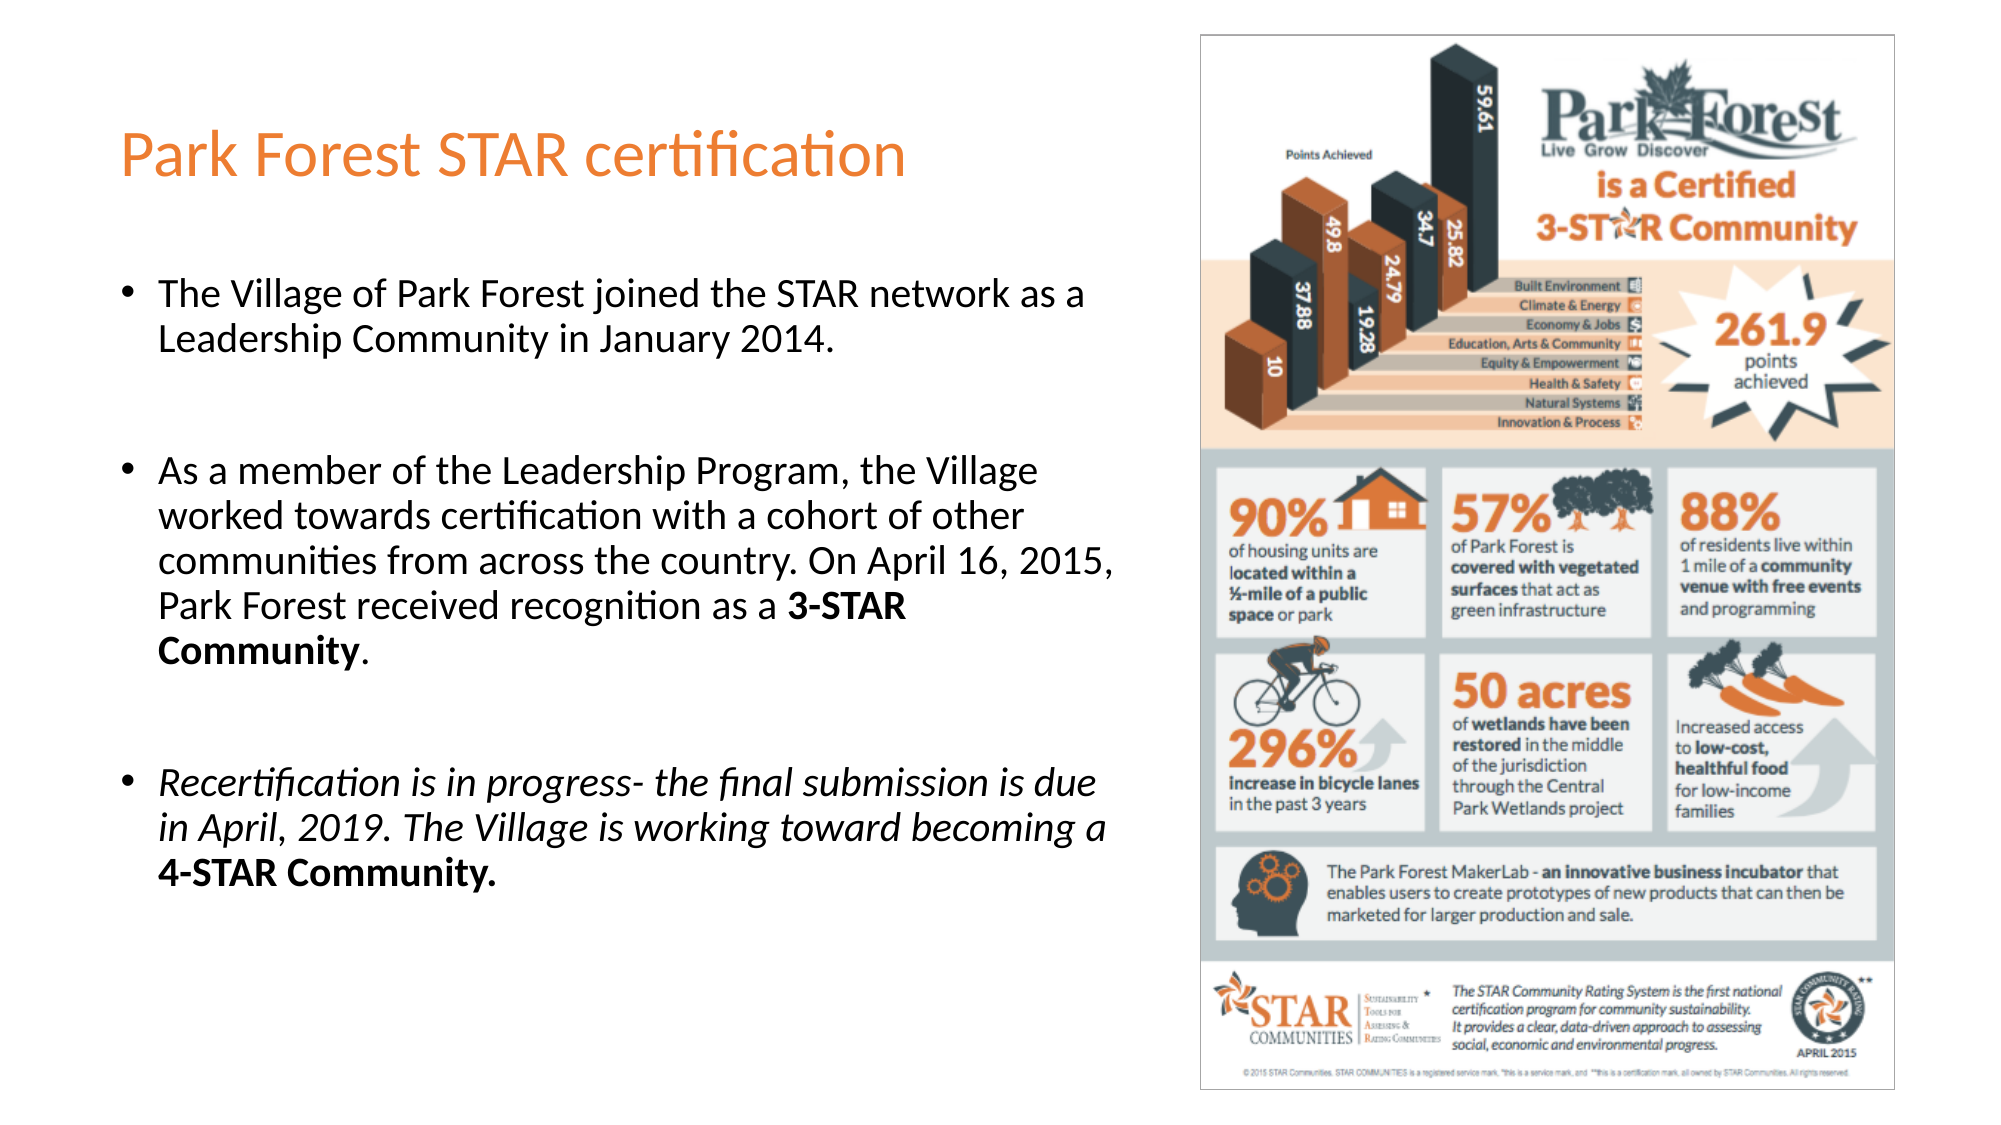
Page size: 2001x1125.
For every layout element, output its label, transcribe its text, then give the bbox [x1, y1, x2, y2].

title Park Forest STAR certification [105, 46, 1199, 264]
list The Village of Park Forest joined the STAR network as a Leadership Community in January 2014. As a member of the Leadership Program, the Village worked towards certification with a cohort of other communities from across the country. On April 16, 2015, Park Forest received recognition as a 3-STAR Community. Recertification is in progress- the final submission is due in April, 2019. The Village is working toward becoming a 4-STAR Community. [105, 263, 1141, 1060]
picture [1199, 34, 1895, 1090]
